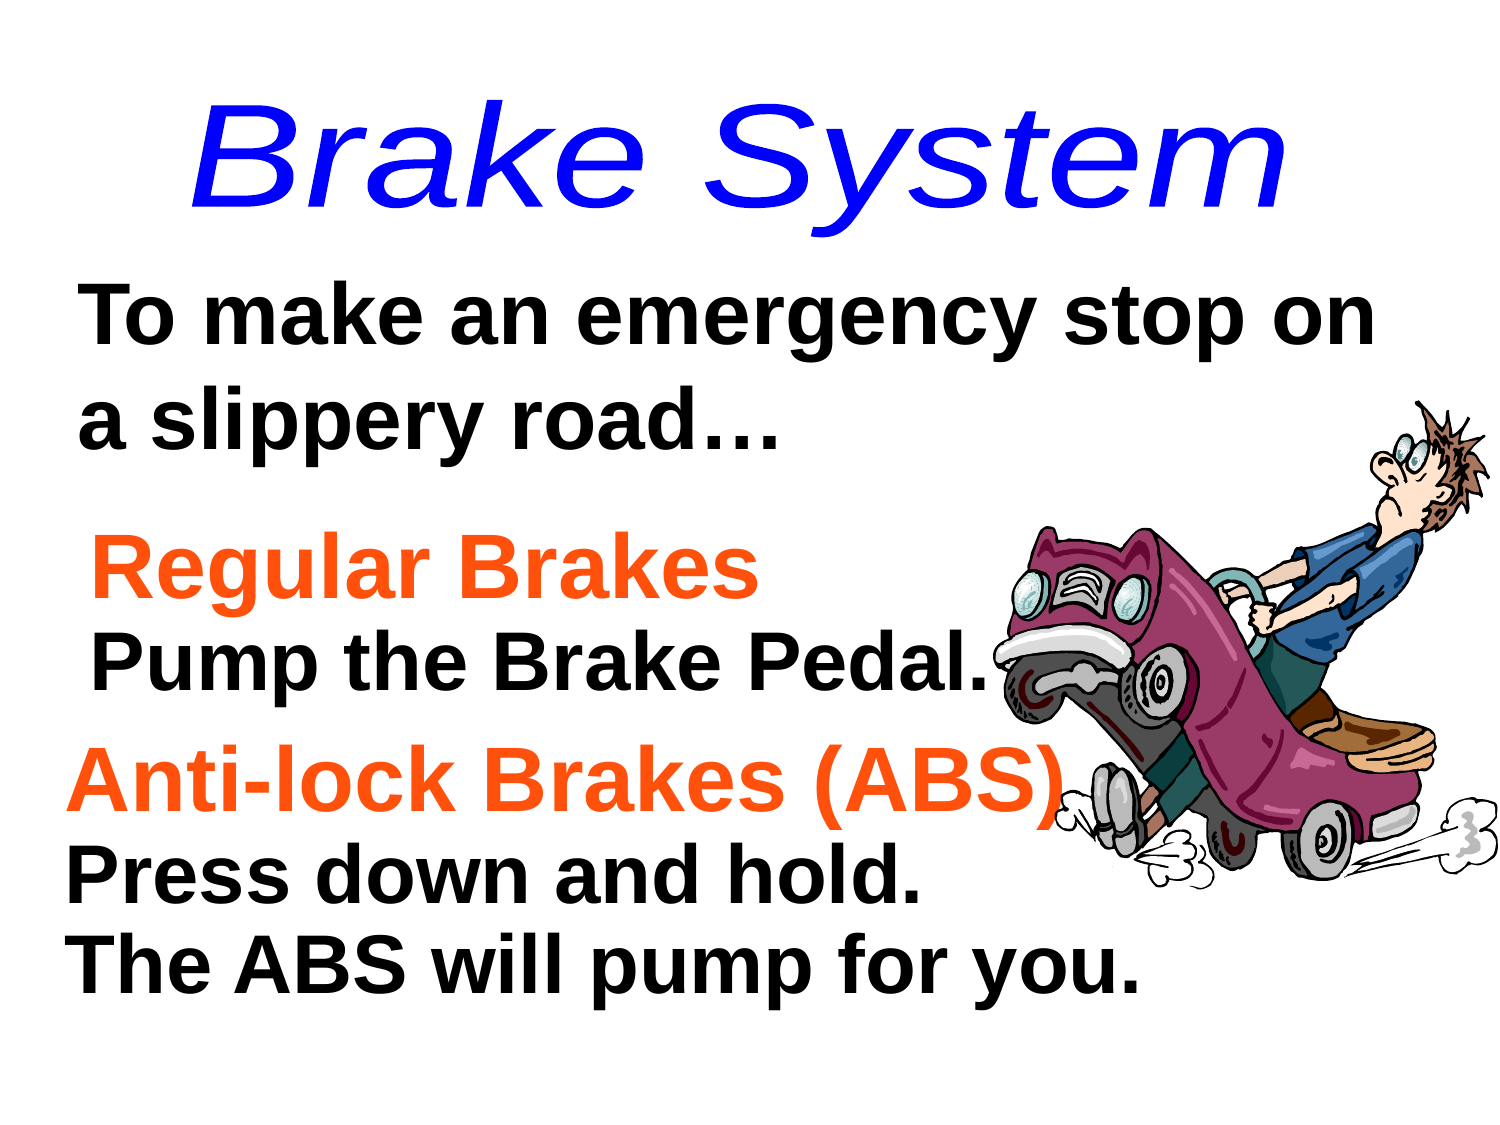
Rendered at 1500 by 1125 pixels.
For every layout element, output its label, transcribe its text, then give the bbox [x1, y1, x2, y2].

text_box Regular Brakes Pump the Brake Pedal. [74, 512, 986, 716]
text_box To make an emergency stop on a slippery road… [62, 249, 1442, 475]
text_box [991, 399, 1500, 891]
text_box Anti-lock Brakes (ABS) Press down and hold. The ABS will pump for you. [50, 725, 1500, 1019]
